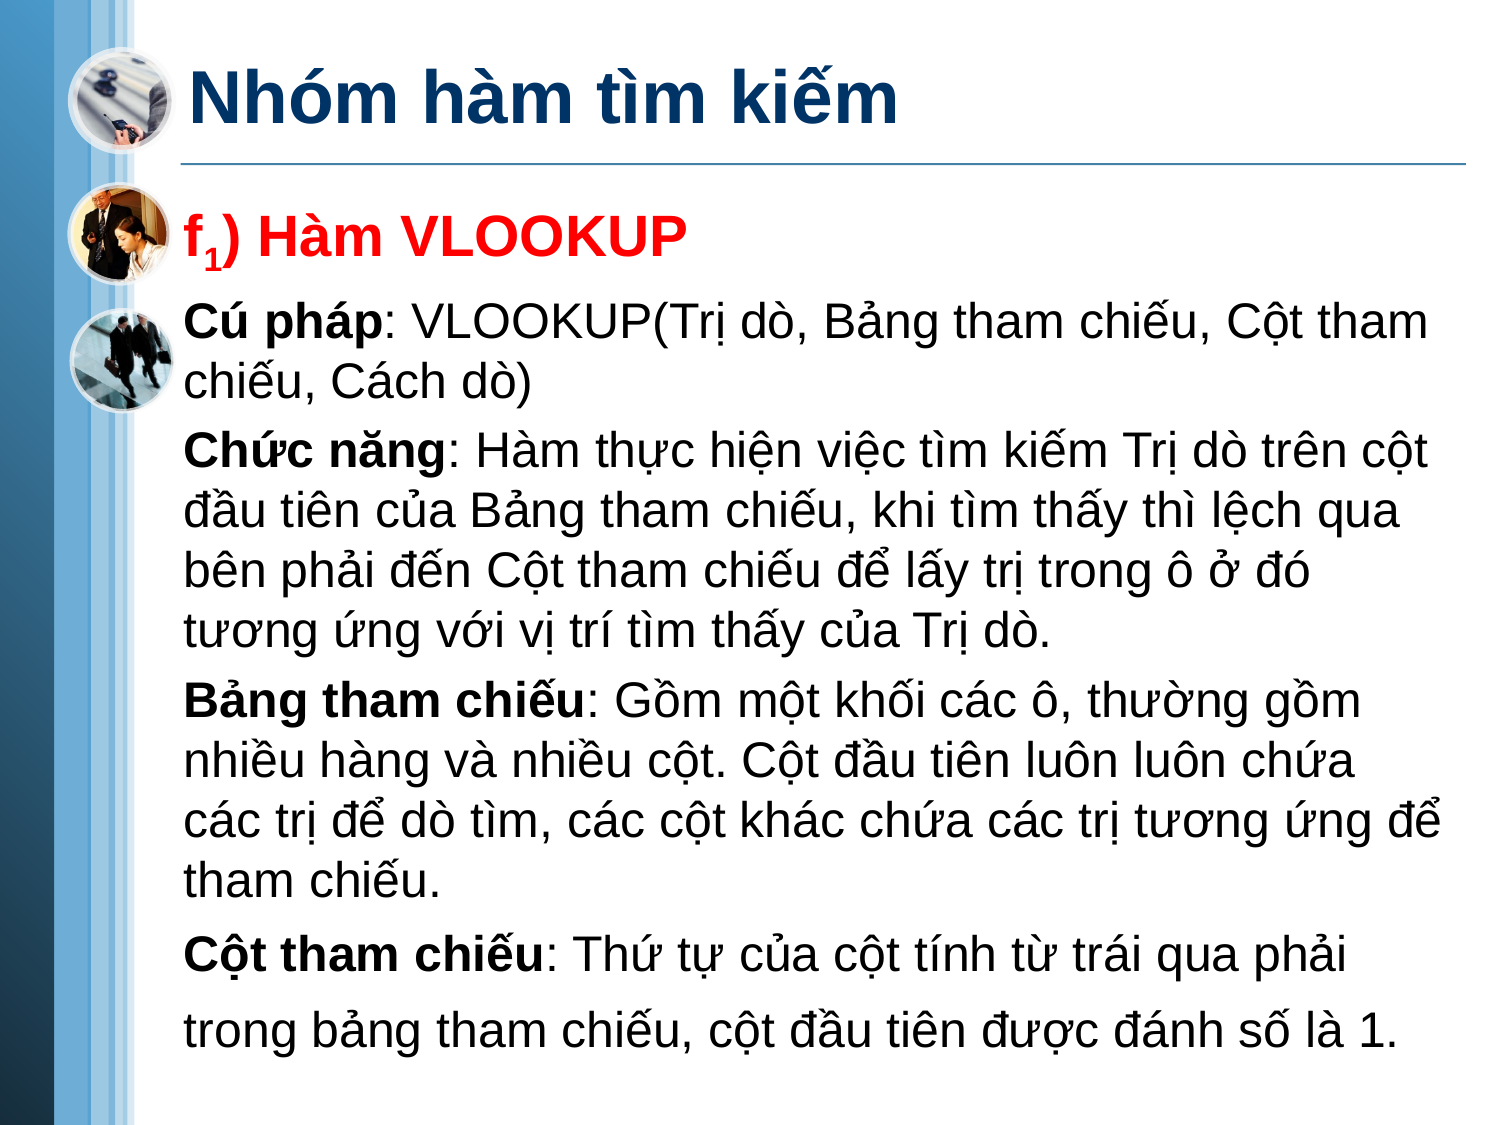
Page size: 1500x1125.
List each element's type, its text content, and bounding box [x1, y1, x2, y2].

picture [75, 313, 169, 408]
picture [74, 189, 166, 279]
list f1) Hàm VLOOKUP Cú pháp: VLOOKUP(Trị dò, Bảng tham chiếu, Cột tham chiếu, Cách dò) Chức năng: Hàm thực hiện việc tìm kiếm Trị dò trên cột đầu tiên của Bảng tham chiếu, khi tìm thấy thì lệch qua bên phải đến Cột tham chiếu để lấy trị trong ô ở đó tương ứng với vị trí tìm thấy của Trị dò. Bảng tham chiếu: Gồm một khối các ô, thường gồm nhiều hàng và nhiều cột. Cột đầu tiên luôn luôn chứa các trị để dò tìm, các cột khác chứa các trị tương ứng để tham chiếu. Cột tham chiếu: Thứ tự của cột tính từ trái qua phải trong bảng tham chiếu, cột đầu tiên được đánh số là 1. [169, 190, 1463, 1071]
picture [78, 57, 166, 144]
title Nhóm hàm tìm kiếm [173, 10, 1479, 177]
